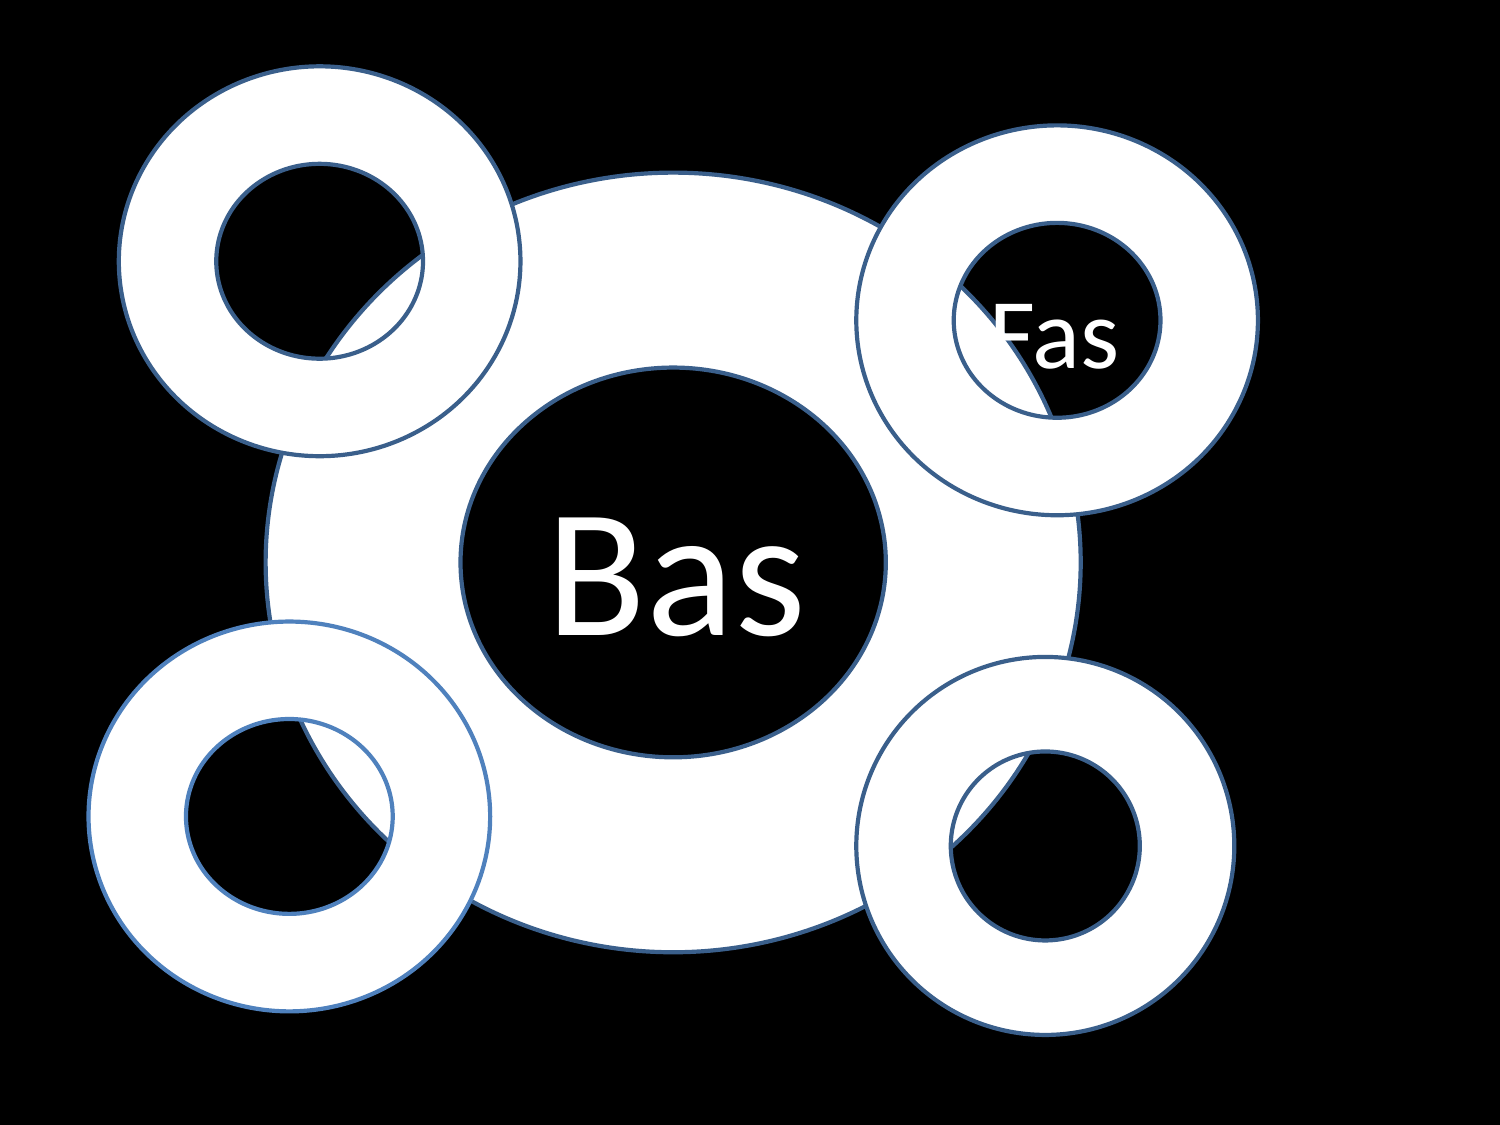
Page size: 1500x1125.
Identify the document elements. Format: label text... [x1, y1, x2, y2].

text_box [854, 123, 1261, 518]
text_box Bas [520, 444, 833, 679]
text_box [86, 619, 493, 1014]
text_box [854, 654, 1237, 1038]
text_box [116, 64, 523, 459]
text_box [263, 170, 1083, 955]
text_box Fas [974, 261, 1152, 396]
